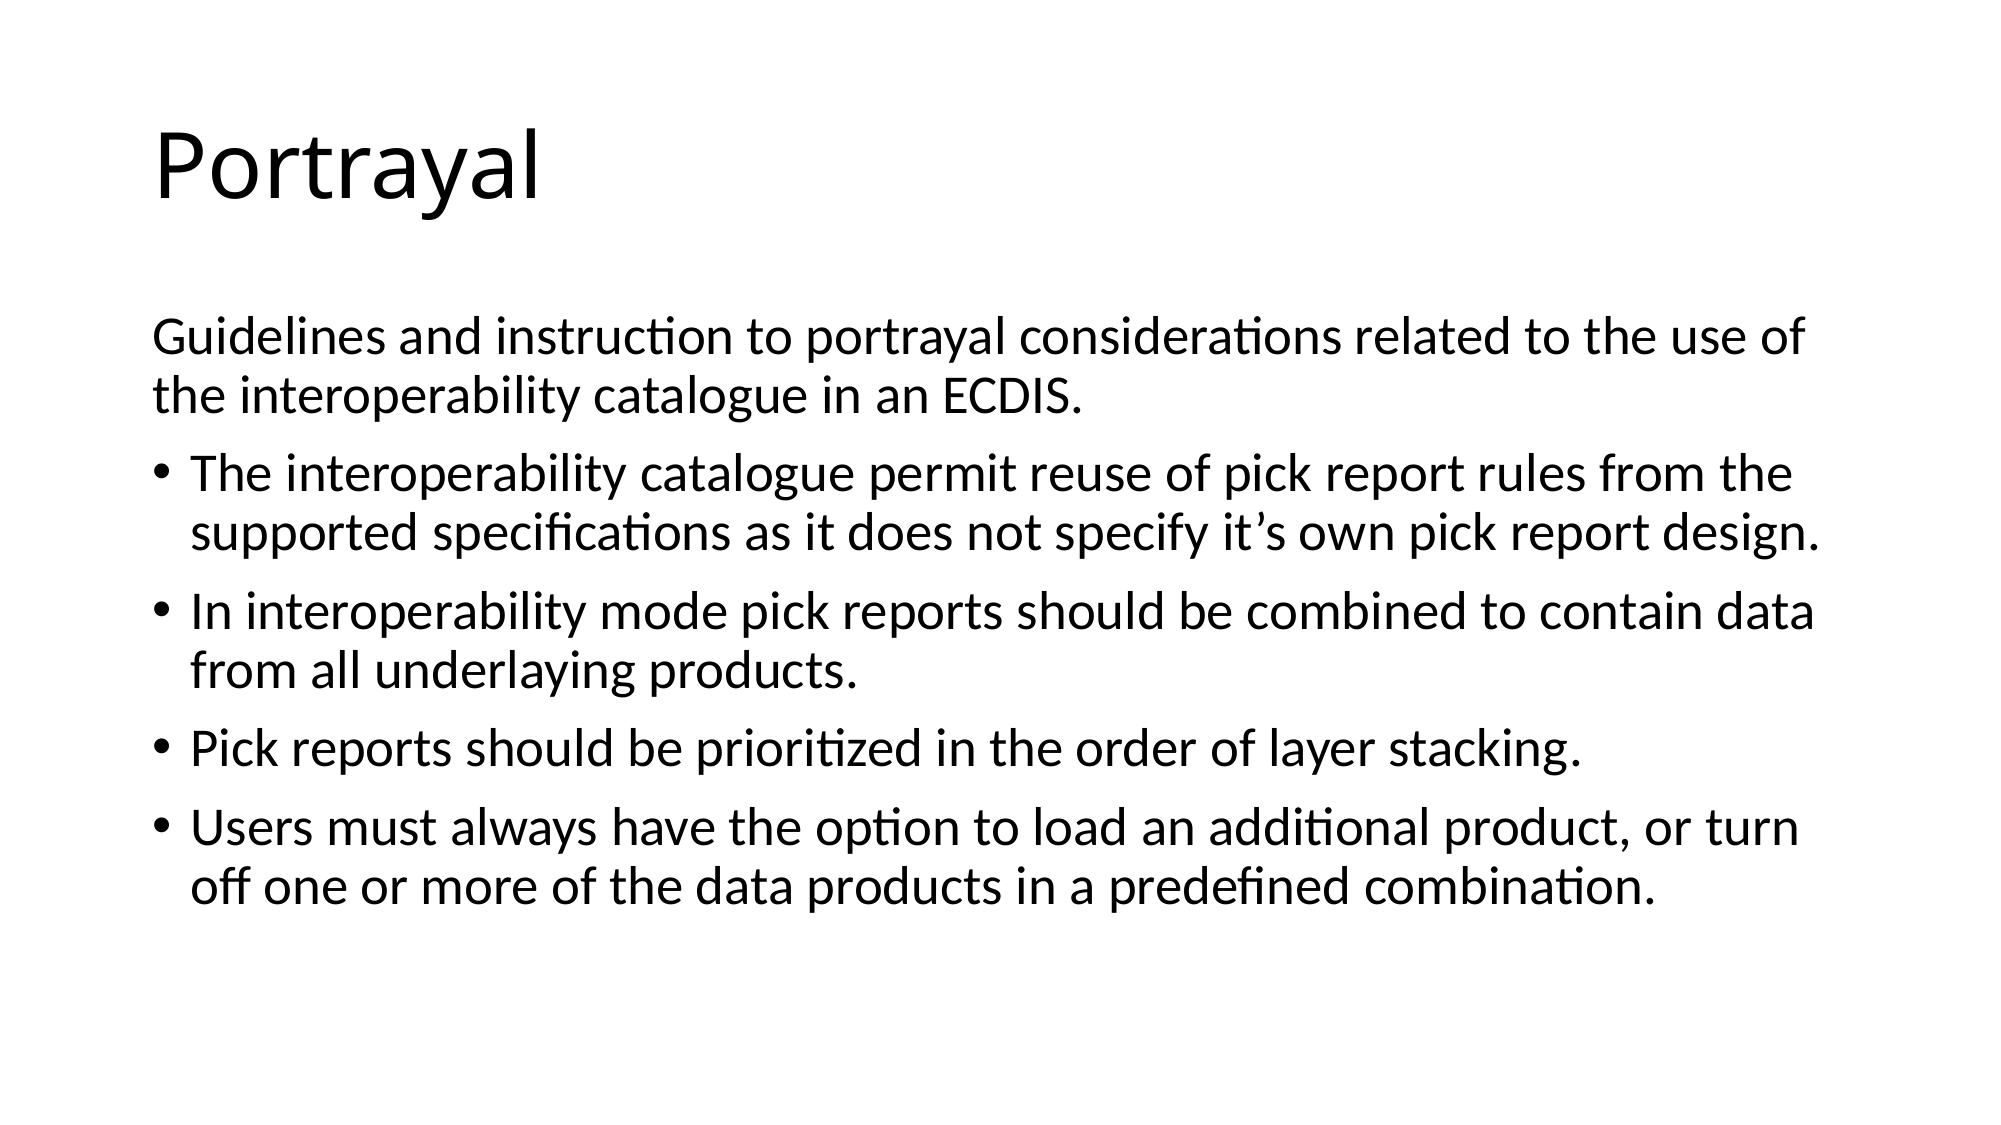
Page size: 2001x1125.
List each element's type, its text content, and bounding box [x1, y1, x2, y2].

list Guidelines and instruction to portrayal considerations related to the use of the interoperability catalogue in an ECDIS. The interoperability catalogue permit reuse of pick report rules from the supported specifications as it does not specify it’s own pick report design. In interoperability mode pick reports should be combined to contain data from all underlaying products. Pick reports should be prioritized in the order of layer stacking. Users must always have the option to load an additional product, or turn off one or more of the data products in a predefined combination. [137, 299, 1863, 1014]
title Portrayal [137, 59, 1863, 278]
